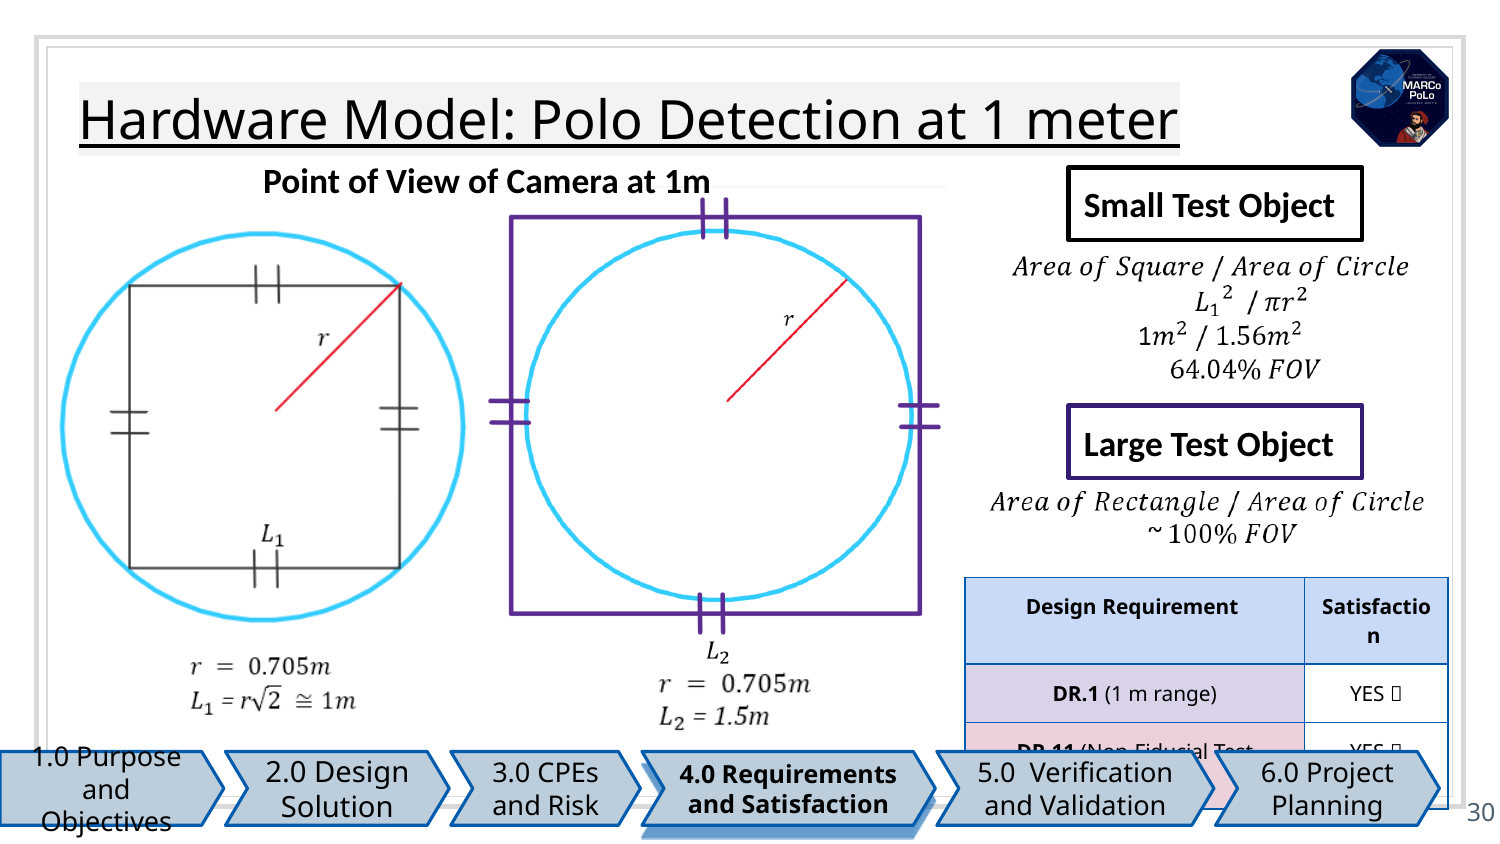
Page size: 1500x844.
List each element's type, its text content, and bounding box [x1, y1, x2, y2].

picture [983, 485, 1430, 561]
text_box Large Test Object [1068, 405, 1363, 478]
title Hardware Model: Polo Detection at 1 meter [63, 55, 1437, 181]
picture [52, 229, 469, 630]
table_cell YES ✅ [1305, 665, 1447, 722]
picture [475, 186, 947, 735]
text_box 6.0 Project Planning [1215, 751, 1440, 826]
text_box 3.0 CPEs and Risk [450, 751, 641, 826]
table_header Satisfaction [1305, 578, 1447, 663]
table_cell DR.1 (1 m range) [966, 665, 1304, 722]
text_box Point of View of Camera at 1m [248, 143, 760, 217]
picture [998, 246, 1415, 394]
text_box 2.0 Design Solution [225, 751, 450, 826]
picture [1351, 49, 1449, 147]
table_header Design Requirement [966, 578, 1304, 663]
picture [183, 655, 367, 721]
text_box 5.0 Verification and Validation [936, 751, 1214, 826]
slide_number 30 [1436, 780, 1500, 844]
table_cell YES ✅ [1305, 723, 1447, 808]
text_box 1.0 Purpose and Objectives [0, 751, 224, 826]
text_box Small Test Object [1068, 167, 1363, 241]
table_cell DR.11 (Non-Fiducial Test Object) [966, 723, 1304, 808]
text_box 4.0 Requirements and Satisfaction [641, 751, 936, 826]
